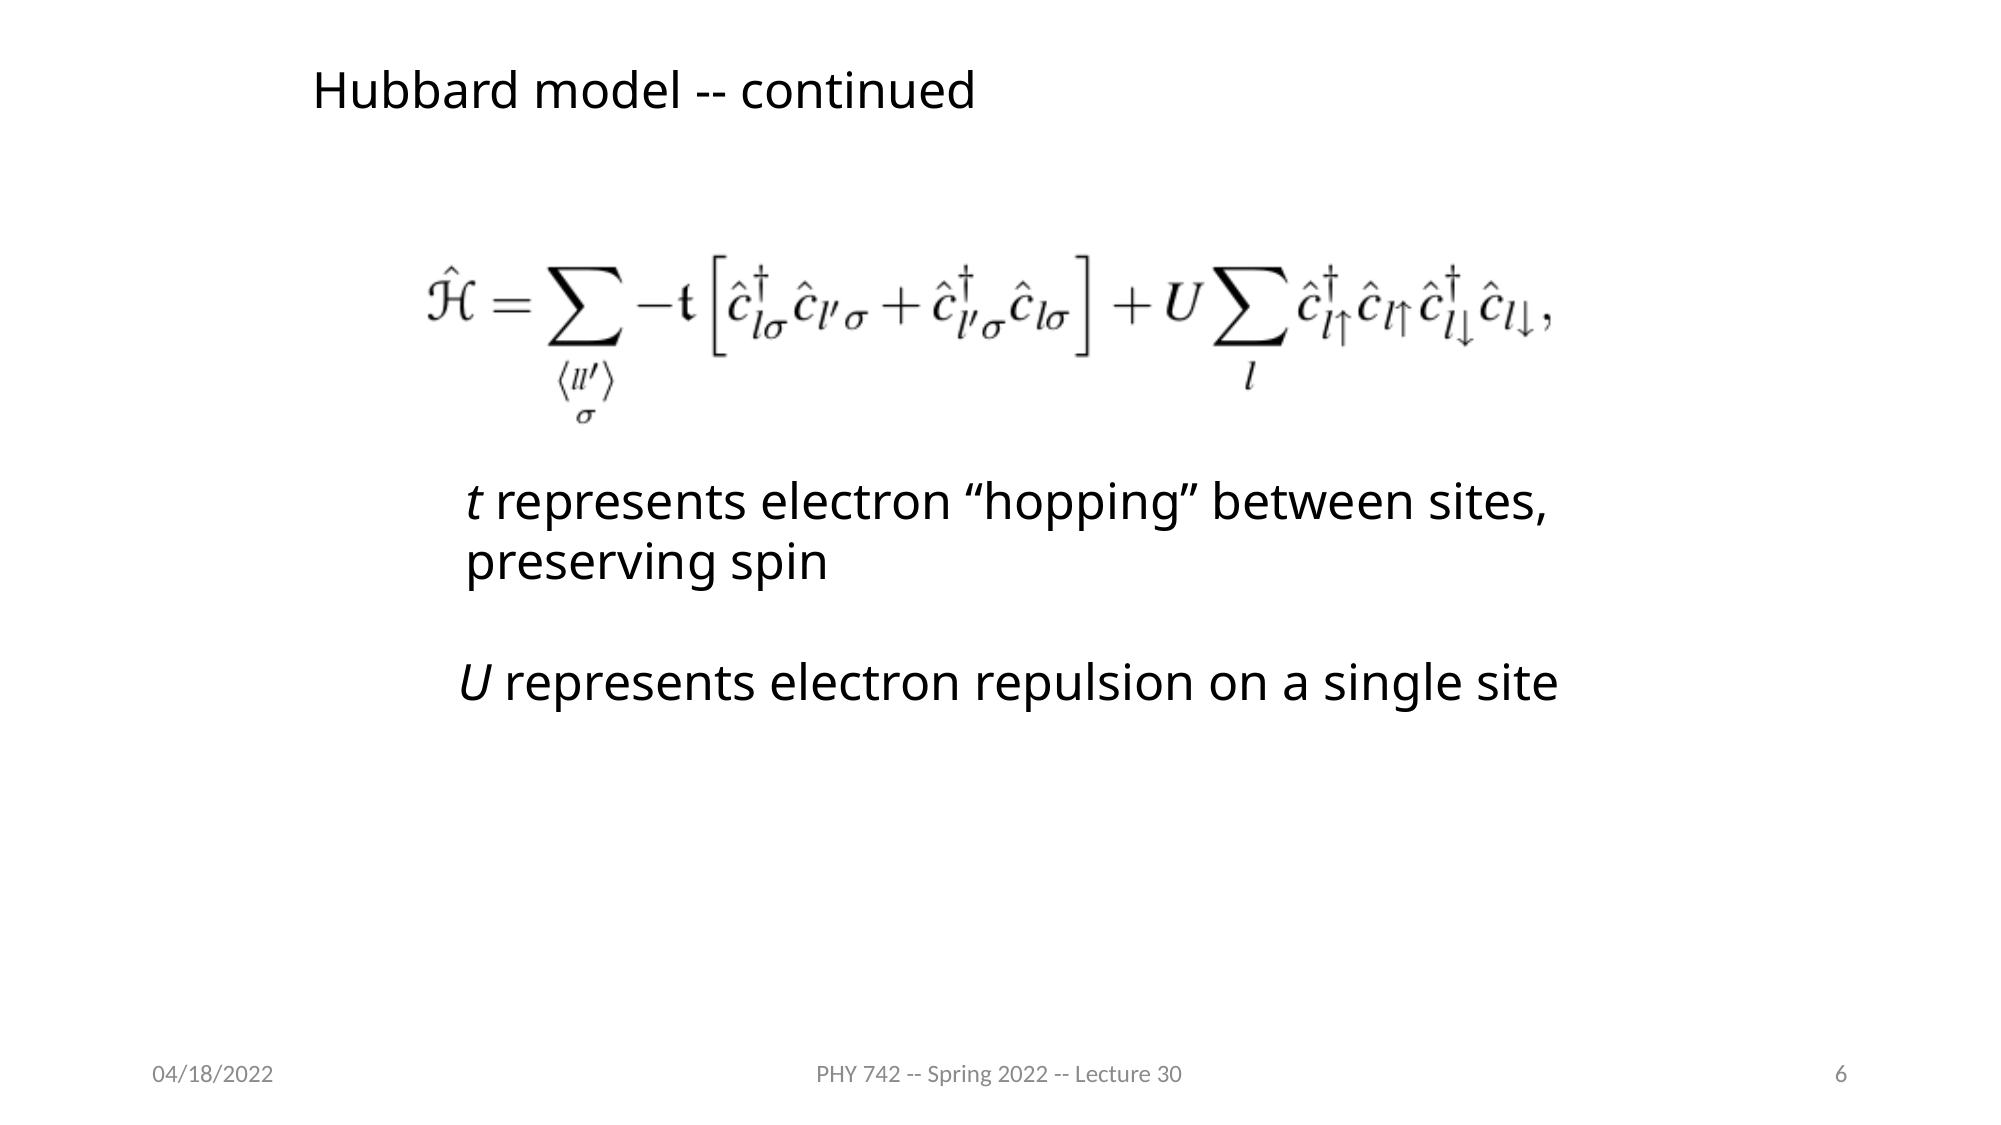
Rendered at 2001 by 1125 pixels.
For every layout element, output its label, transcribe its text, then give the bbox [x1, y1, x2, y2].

text_box U represents electron repulsion on a single site [442, 642, 1586, 718]
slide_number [137, 1042, 588, 1103]
picture [406, 134, 1594, 497]
text_box Hubbard model -- continued [297, 50, 1411, 126]
slide_number 6 [1412, 1042, 1863, 1103]
footer PHY 742 -- Spring 2022 -- Lecture 30 [662, 1042, 1338, 1103]
text_box t represents electron “hopping” between sites, preserving spin [451, 497, 1594, 597]
